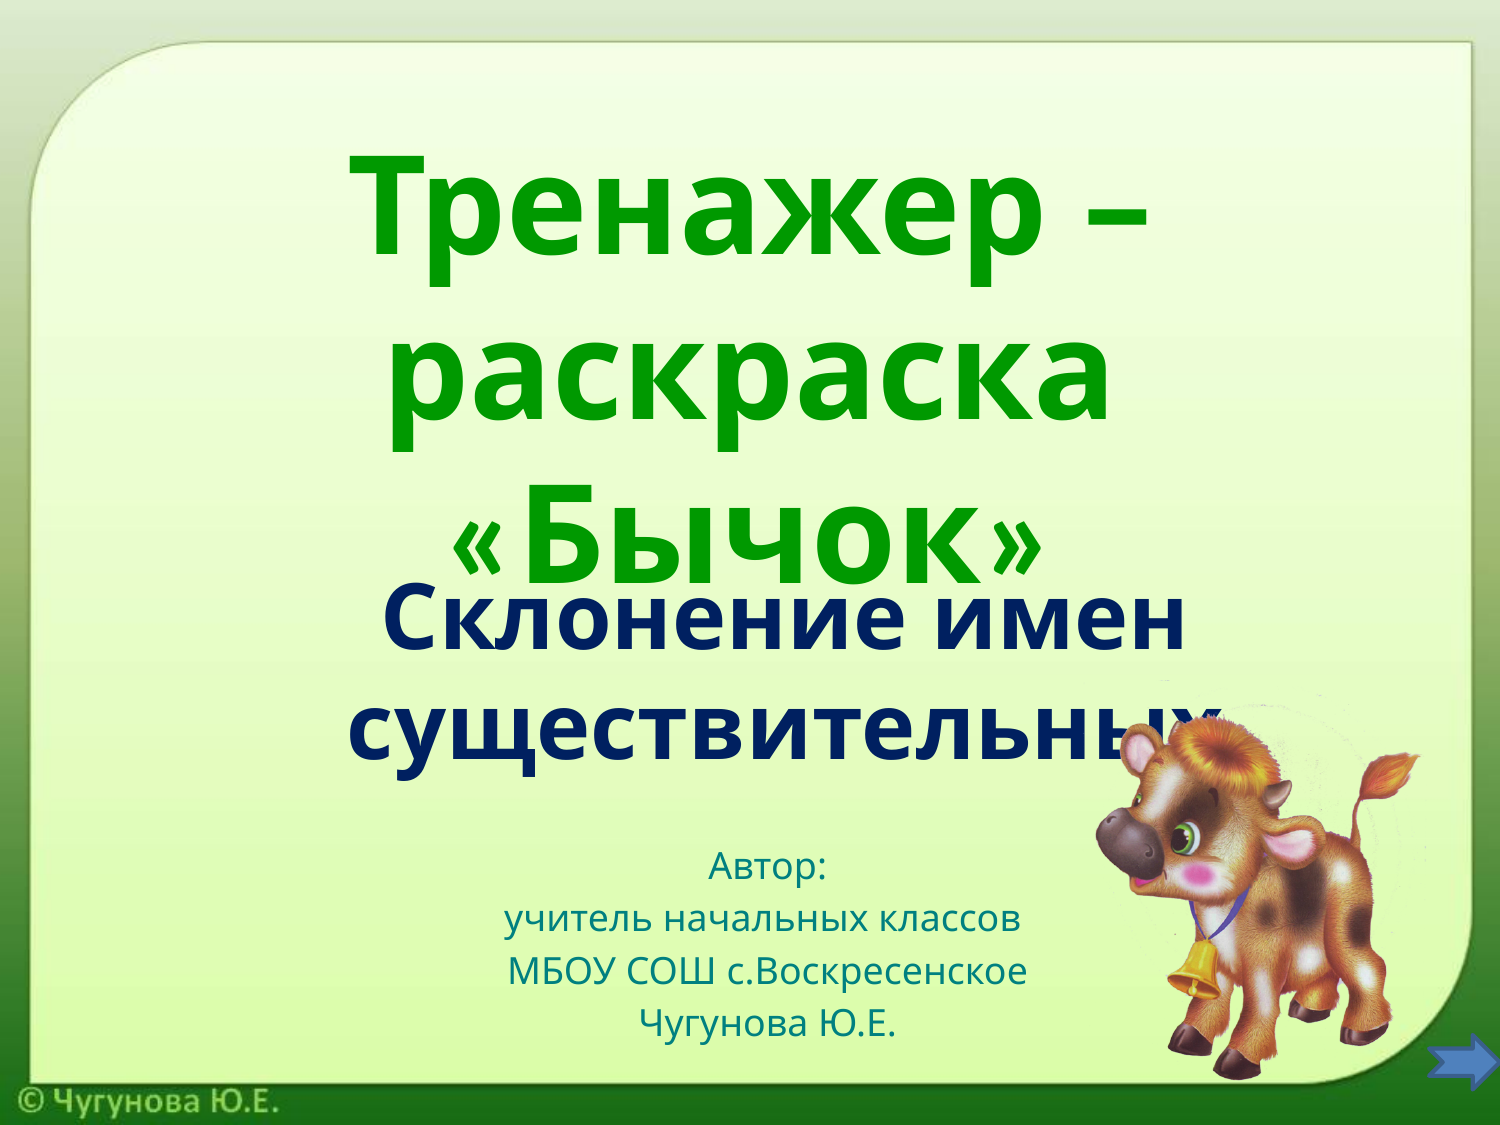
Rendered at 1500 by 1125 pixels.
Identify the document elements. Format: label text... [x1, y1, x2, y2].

subtitle Склонение имен существительных [218, 550, 1353, 653]
title Тренажер – раскраска «Бычок» [112, 243, 1388, 485]
picture [0, 0, 1500, 1125]
text_box [1432, 1033, 1500, 1092]
text_box Автор: учитель начальных классов МБОУ СОШ с.Воскресенское Чугунова Ю.Е. [442, 834, 1075, 1079]
